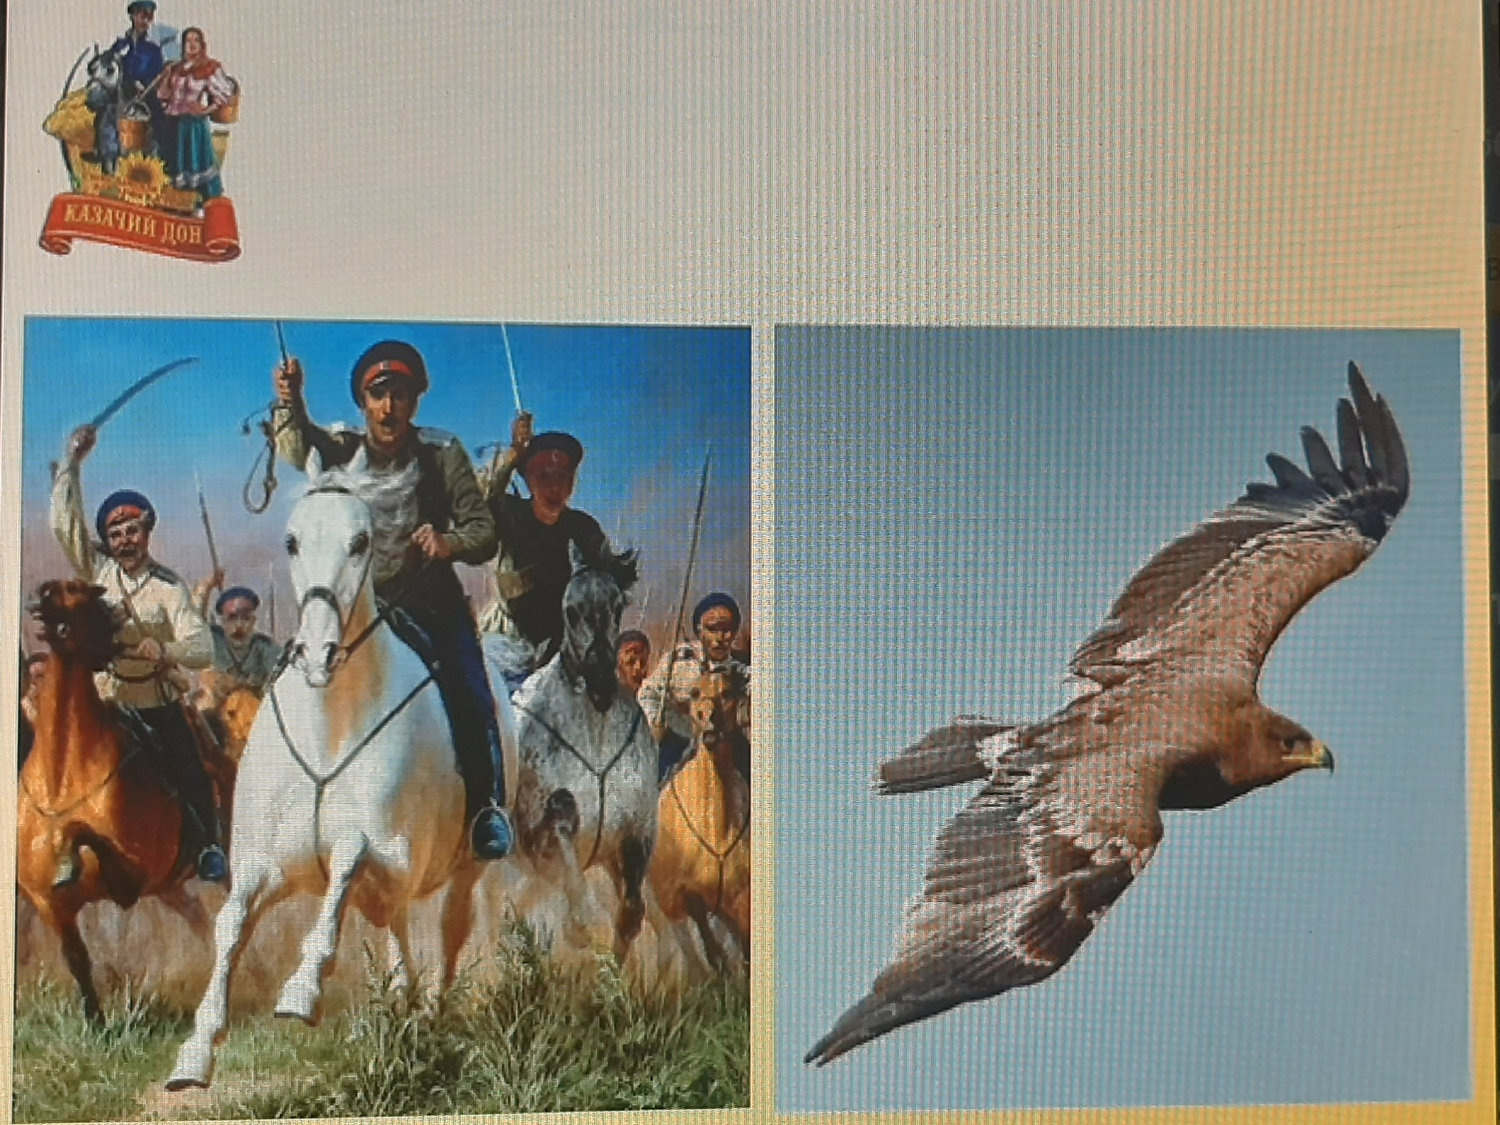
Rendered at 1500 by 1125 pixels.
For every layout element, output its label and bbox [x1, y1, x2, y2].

list [0, 0, 1500, 1125]
